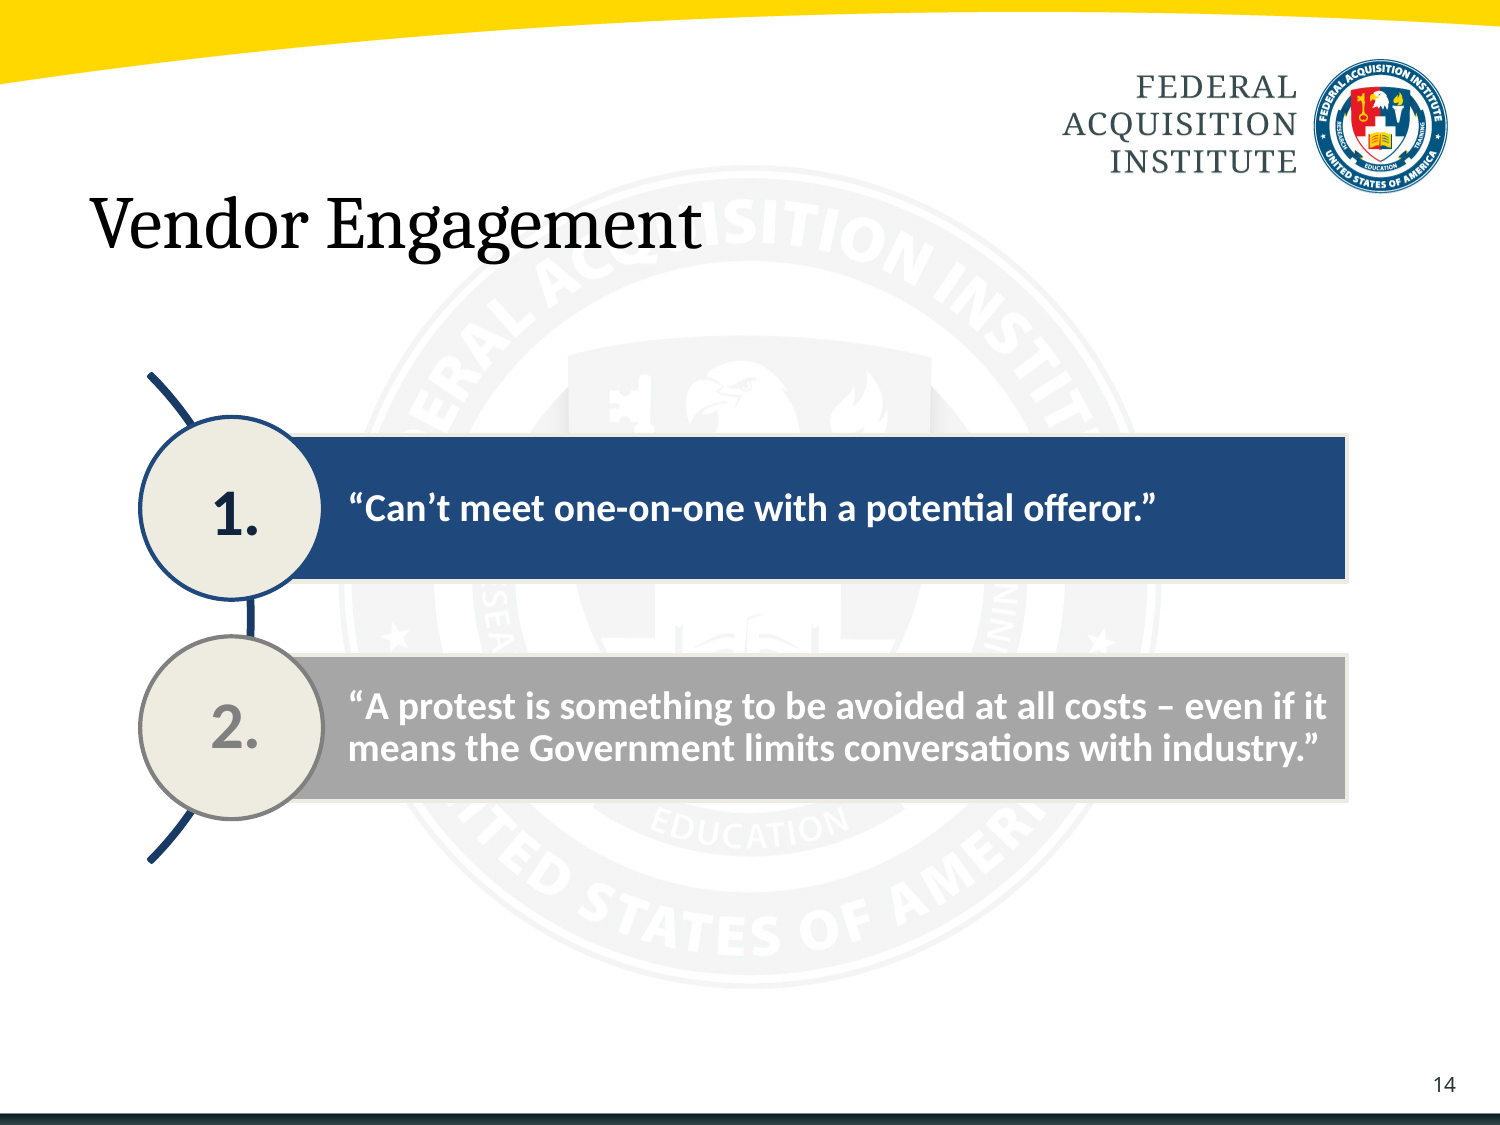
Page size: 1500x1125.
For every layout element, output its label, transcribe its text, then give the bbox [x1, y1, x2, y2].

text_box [137, 361, 1351, 875]
picture [0, 0, 1500, 1125]
slide_number 14 [1415, 1047, 1474, 1107]
title Vendor Engagement [75, 172, 988, 371]
